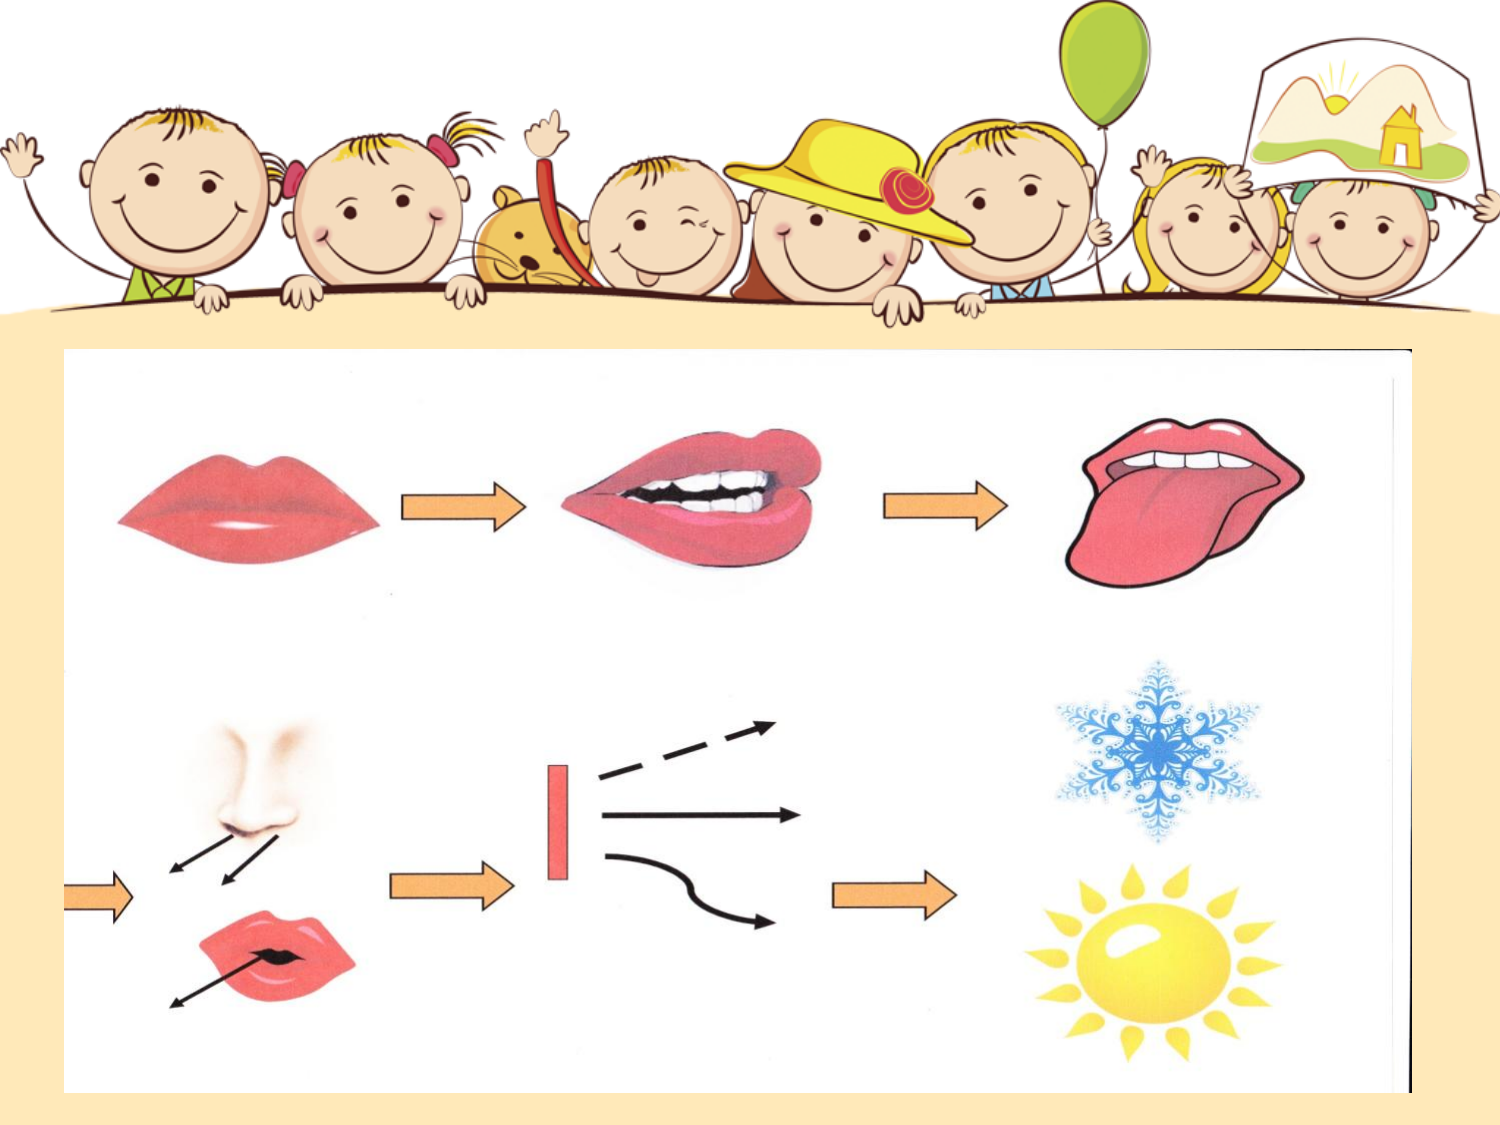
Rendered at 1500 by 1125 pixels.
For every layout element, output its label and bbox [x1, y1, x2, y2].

picture [0, 0, 1500, 1125]
list [64, 349, 1412, 1093]
